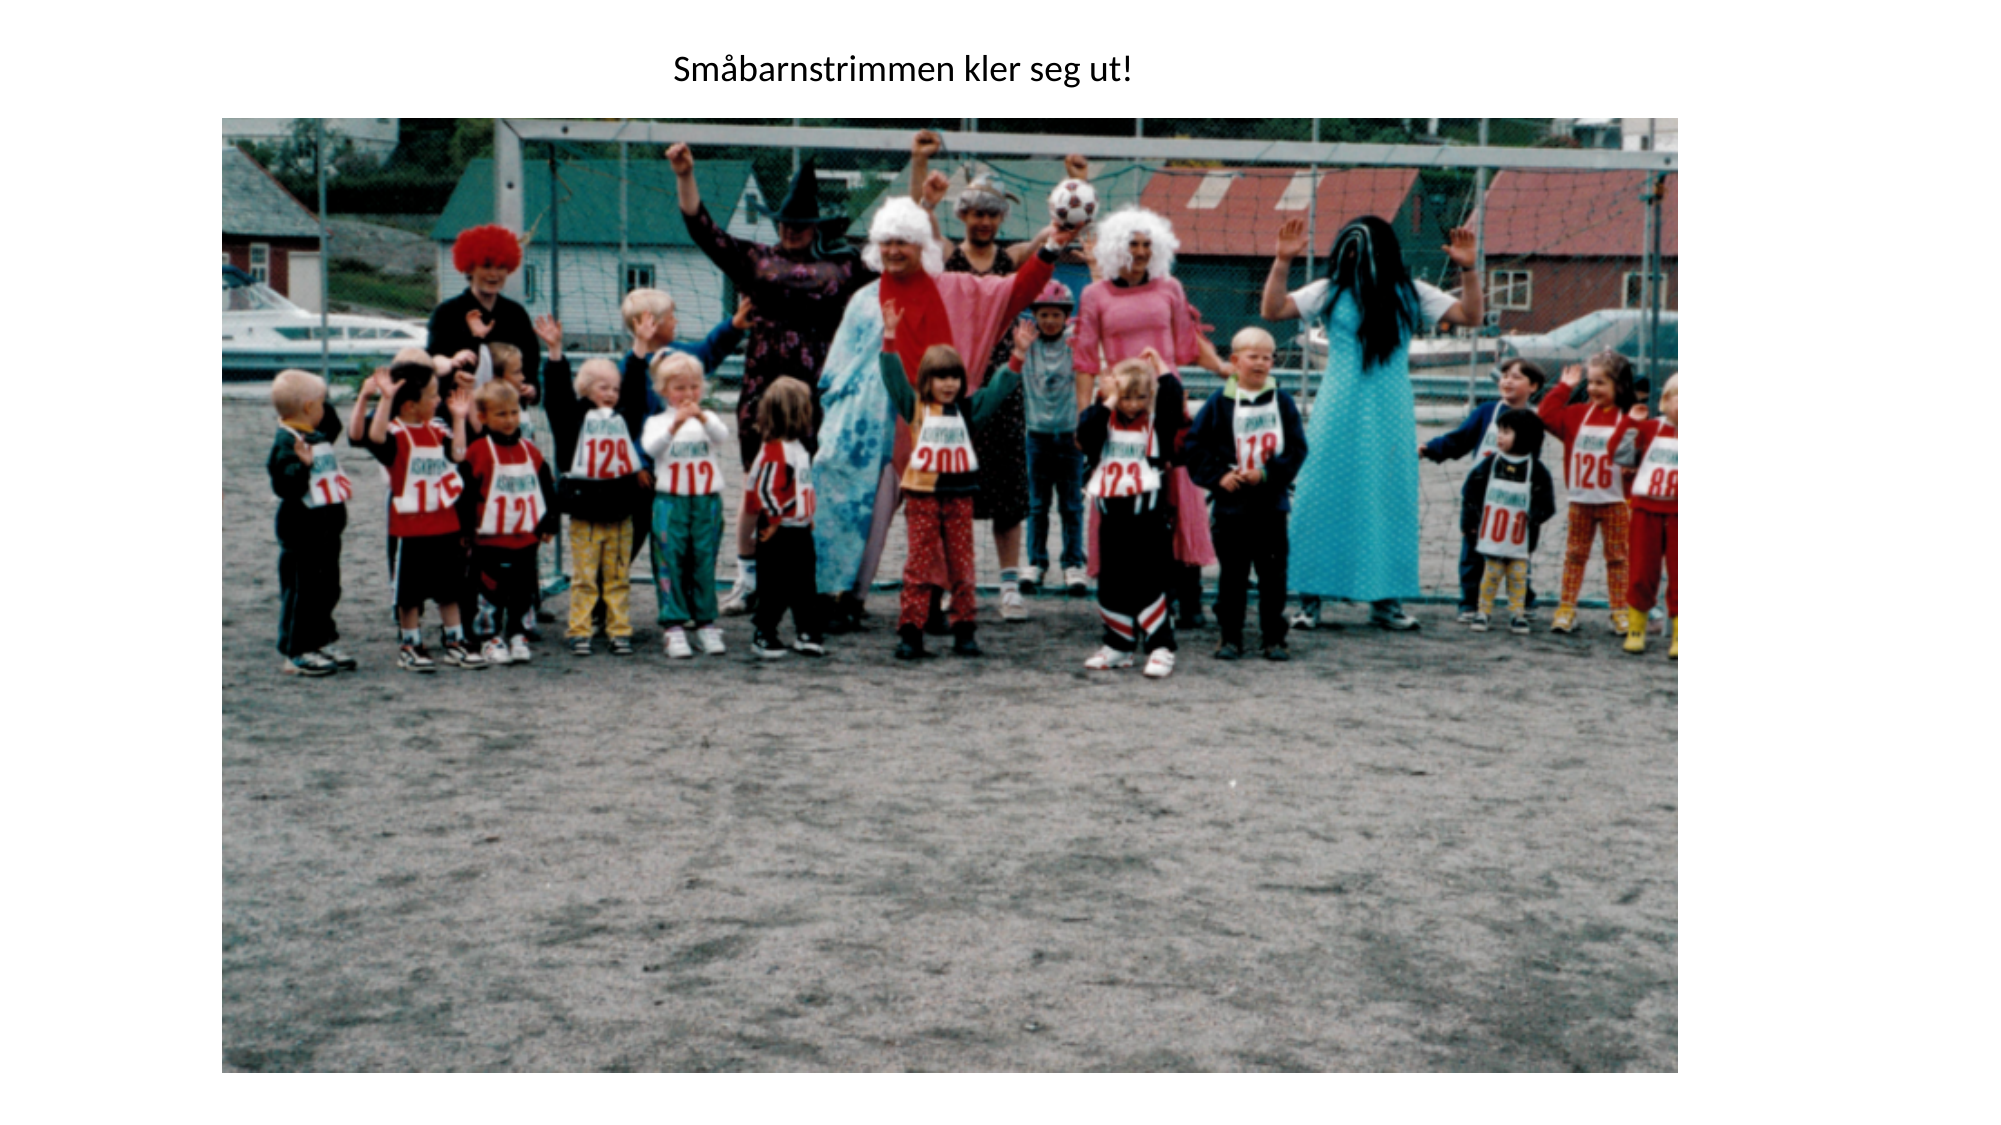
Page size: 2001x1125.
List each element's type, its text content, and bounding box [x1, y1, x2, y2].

picture [222, 118, 1678, 1073]
text_box Småbarnstrimmen kler seg ut! [658, 36, 1150, 96]
